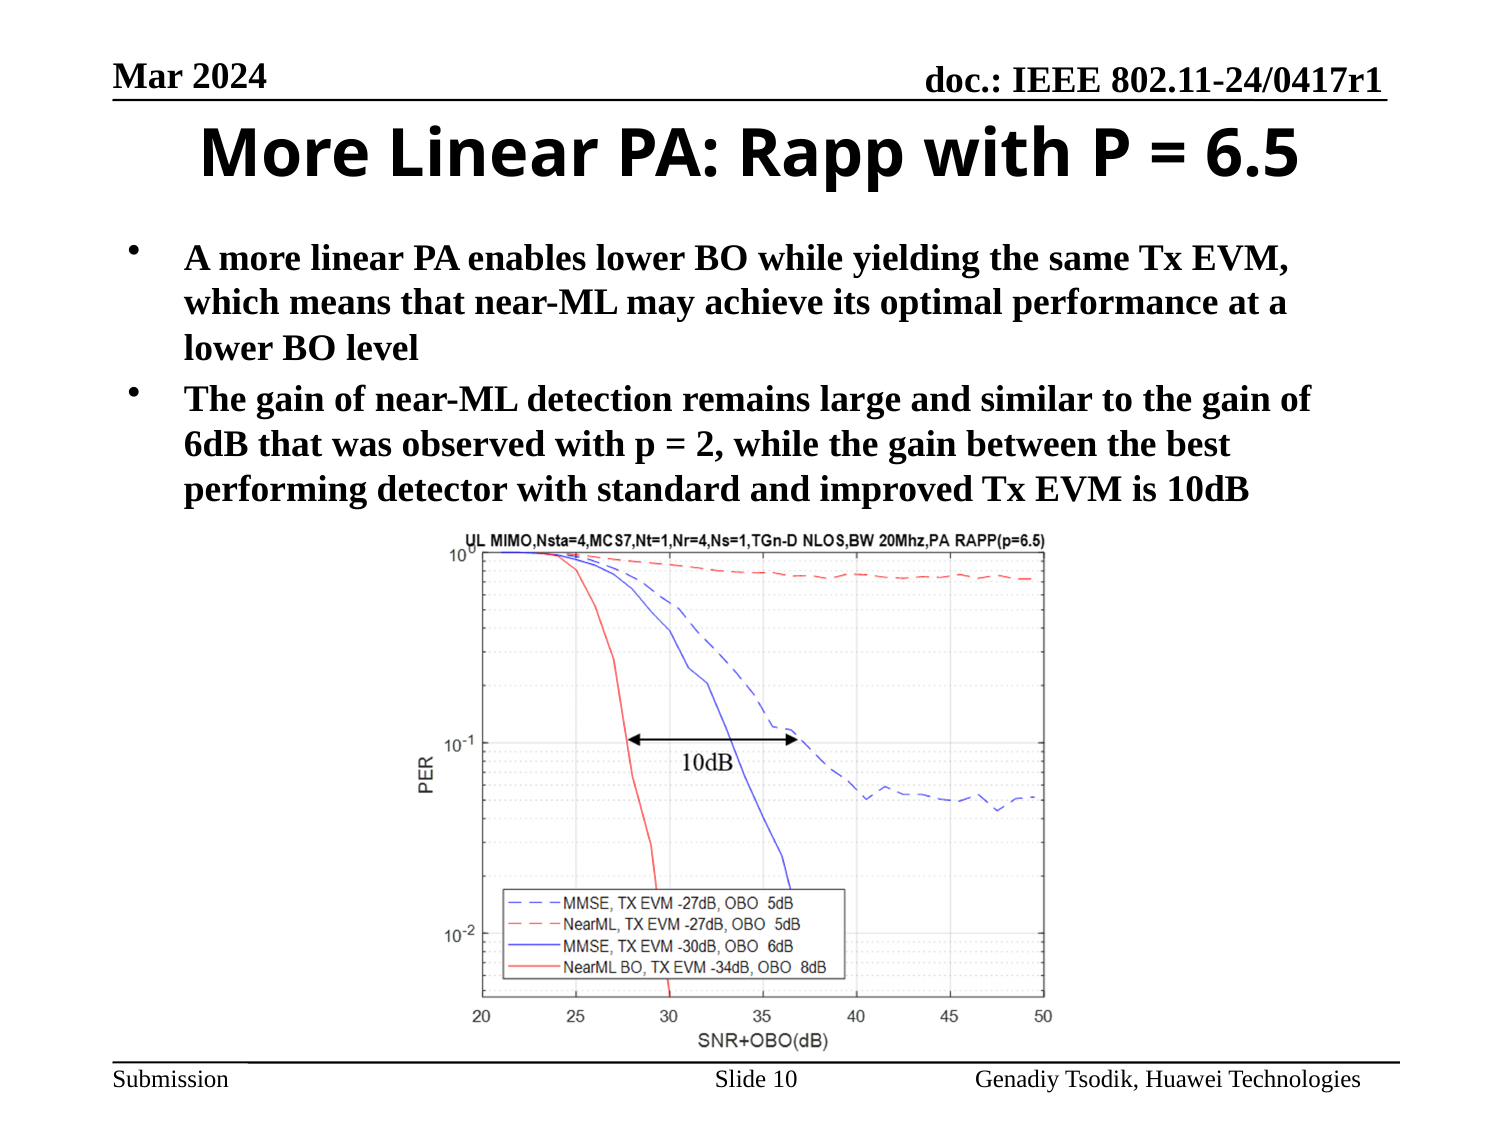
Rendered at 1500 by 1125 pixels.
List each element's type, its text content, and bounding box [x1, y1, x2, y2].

list A more linear PA enables lower BO while yielding the same Tx EVM, which means that near-ML may achieve its optimal performance at a lower BO level The gain of near-ML detection remains large and similar to the gain of 6dB that was observed with p = 2, while the gain between the best performing detector with standard and improved Tx EVM is 10dB [112, 224, 1388, 1001]
picture [388, 512, 1112, 1056]
text_box More Linear PA: Rapp with P = 6.5 [112, 112, 1388, 187]
slide_number Slide 10 [712, 1064, 800, 1093]
